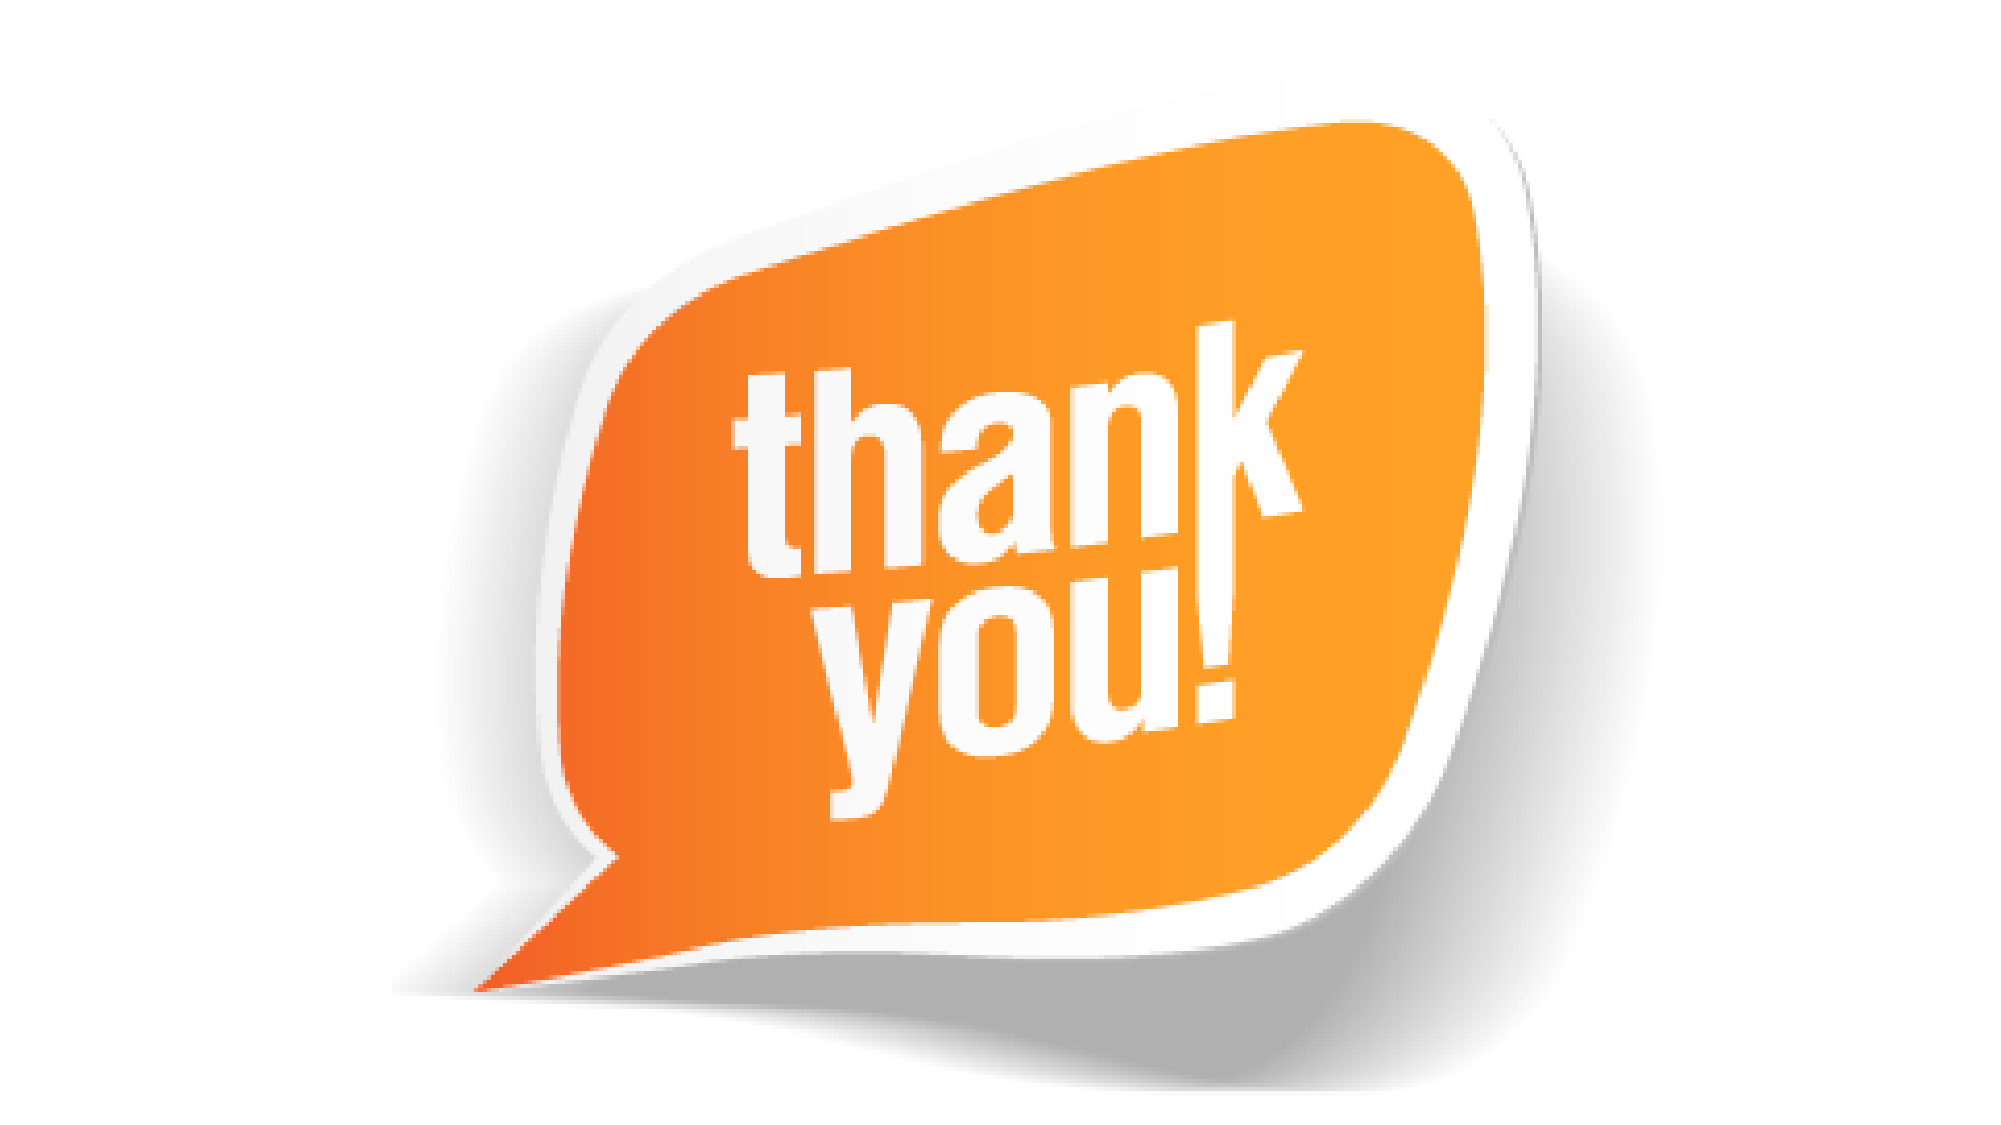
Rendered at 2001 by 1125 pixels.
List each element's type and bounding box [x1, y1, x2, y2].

list [392, 28, 1663, 1125]
